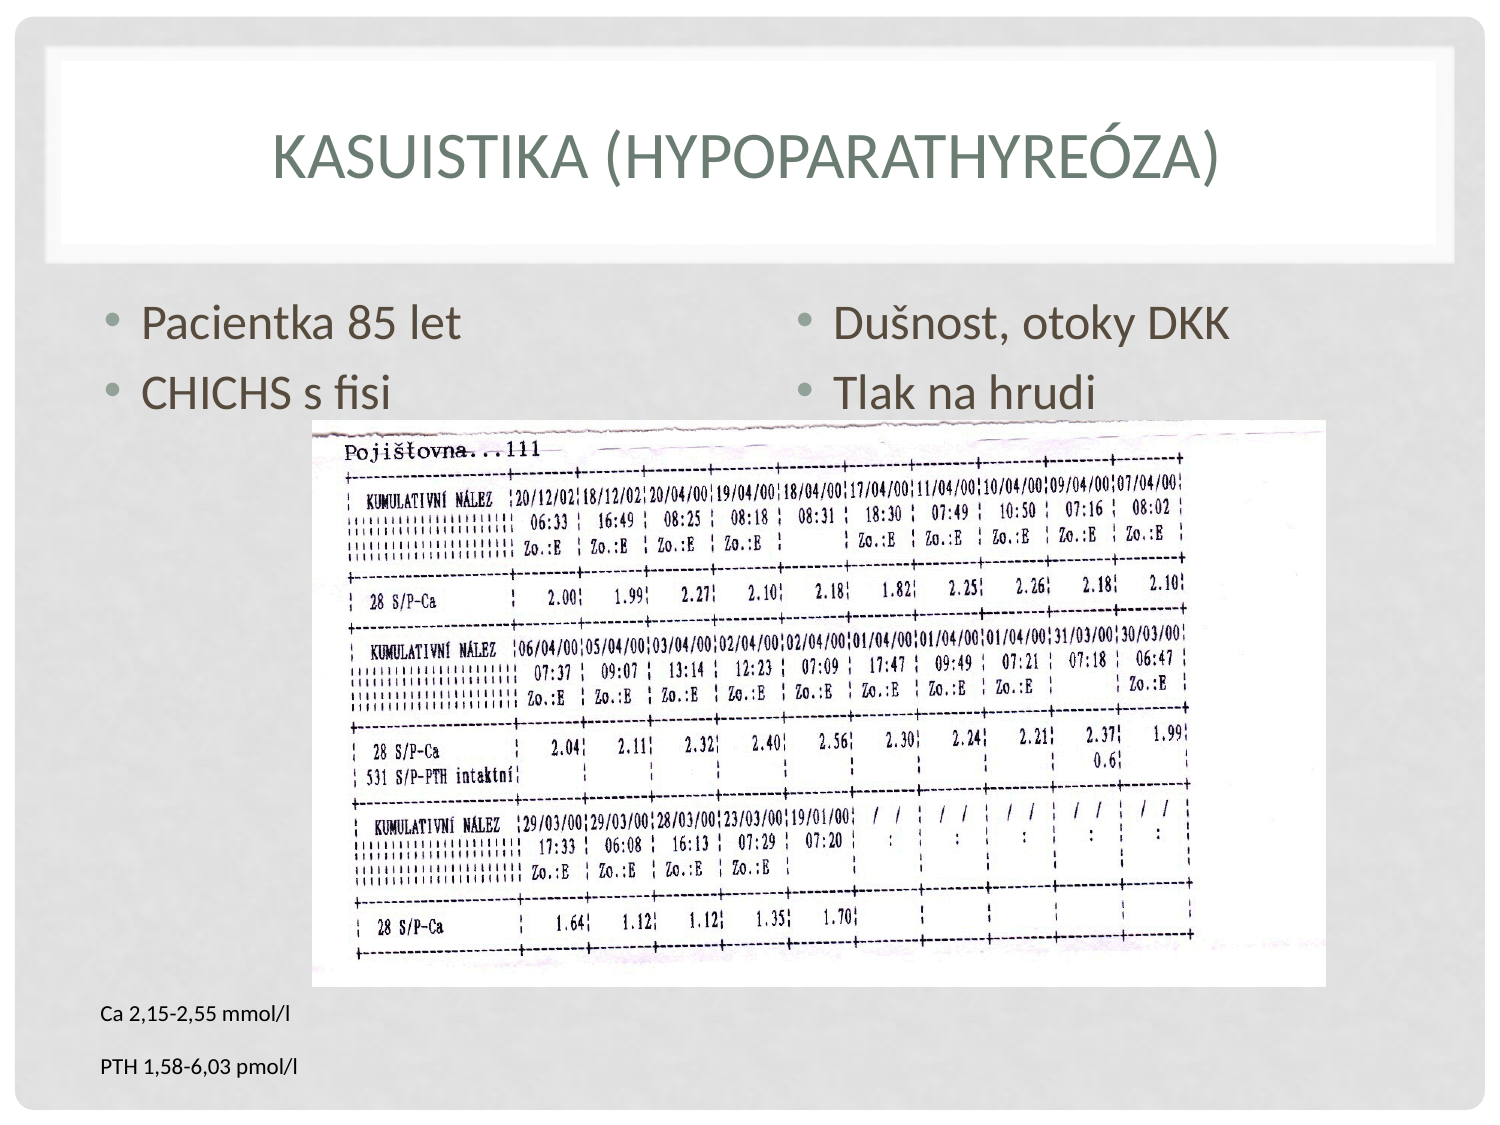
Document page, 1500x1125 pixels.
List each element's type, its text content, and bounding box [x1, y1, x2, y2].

picture [312, 420, 1326, 987]
list Dušnost, otoky DKK Tlak na hrudi Slabost [762, 281, 1425, 1005]
list Pacientka 85 let CHICHS s fisi [69, 281, 733, 1005]
title Kasuistika (hypoparathyreóza) [69, 66, 1425, 238]
picture [100, 999, 1046, 1106]
